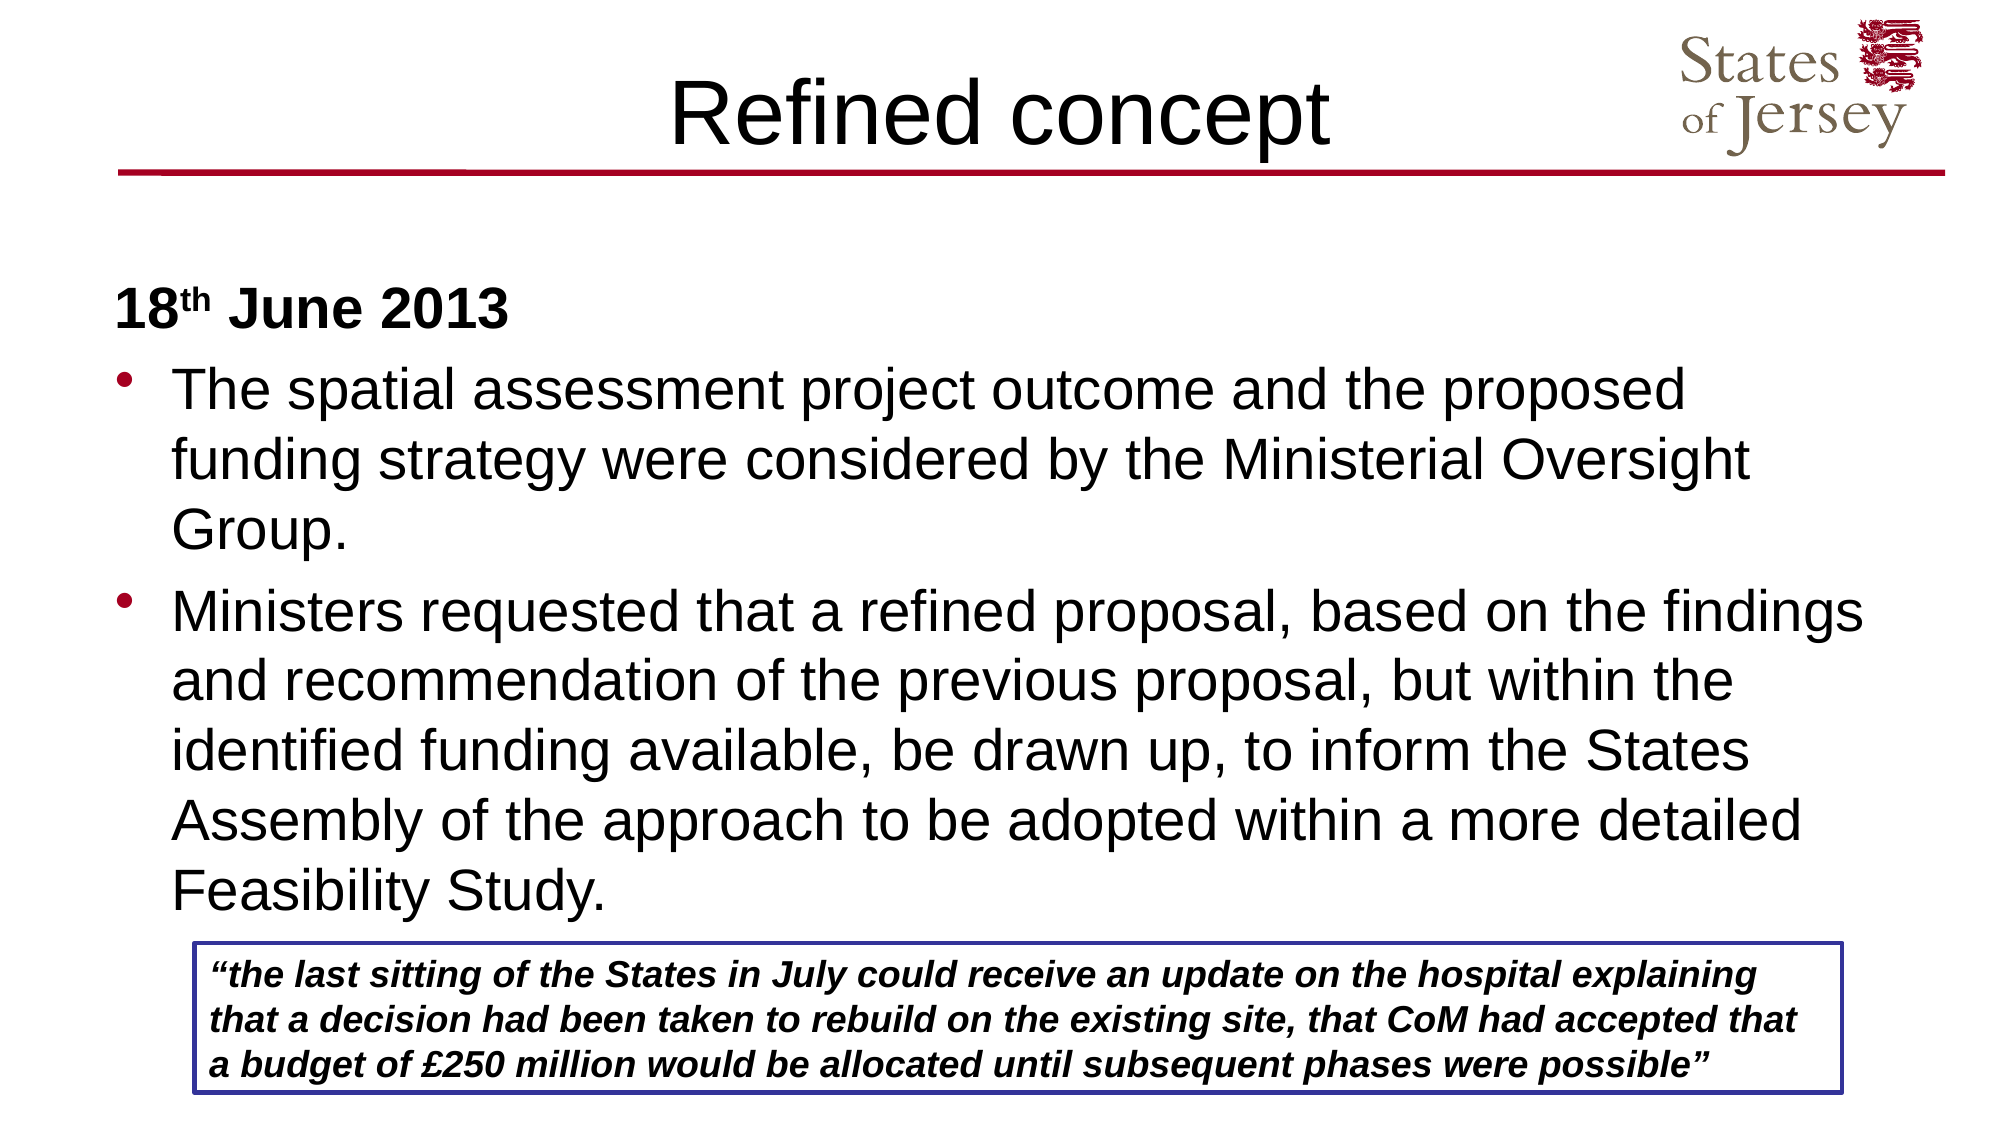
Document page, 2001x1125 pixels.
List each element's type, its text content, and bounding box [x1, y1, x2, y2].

text_box “the last sitting of the States in July could receive an update on the hospital explaining that a decision had been taken to rebuild on the existing site, that CoM had accepted that a budget of £250 million would be allocated until subsequent phases were possible” [192, 941, 1844, 1095]
title Refined concept [99, 45, 1900, 233]
list 18th June 2013 The spatial assessment project outcome and the proposed funding strategy were considered by the Ministerial Oversight Group. Ministers requested that a refined proposal, based on the findings and recommendation of the previous proposal, but within the identified funding available, be drawn up, to inform the States Assembly of the approach to be adopted within a more detailed Feasibility Study. [99, 262, 1900, 1005]
